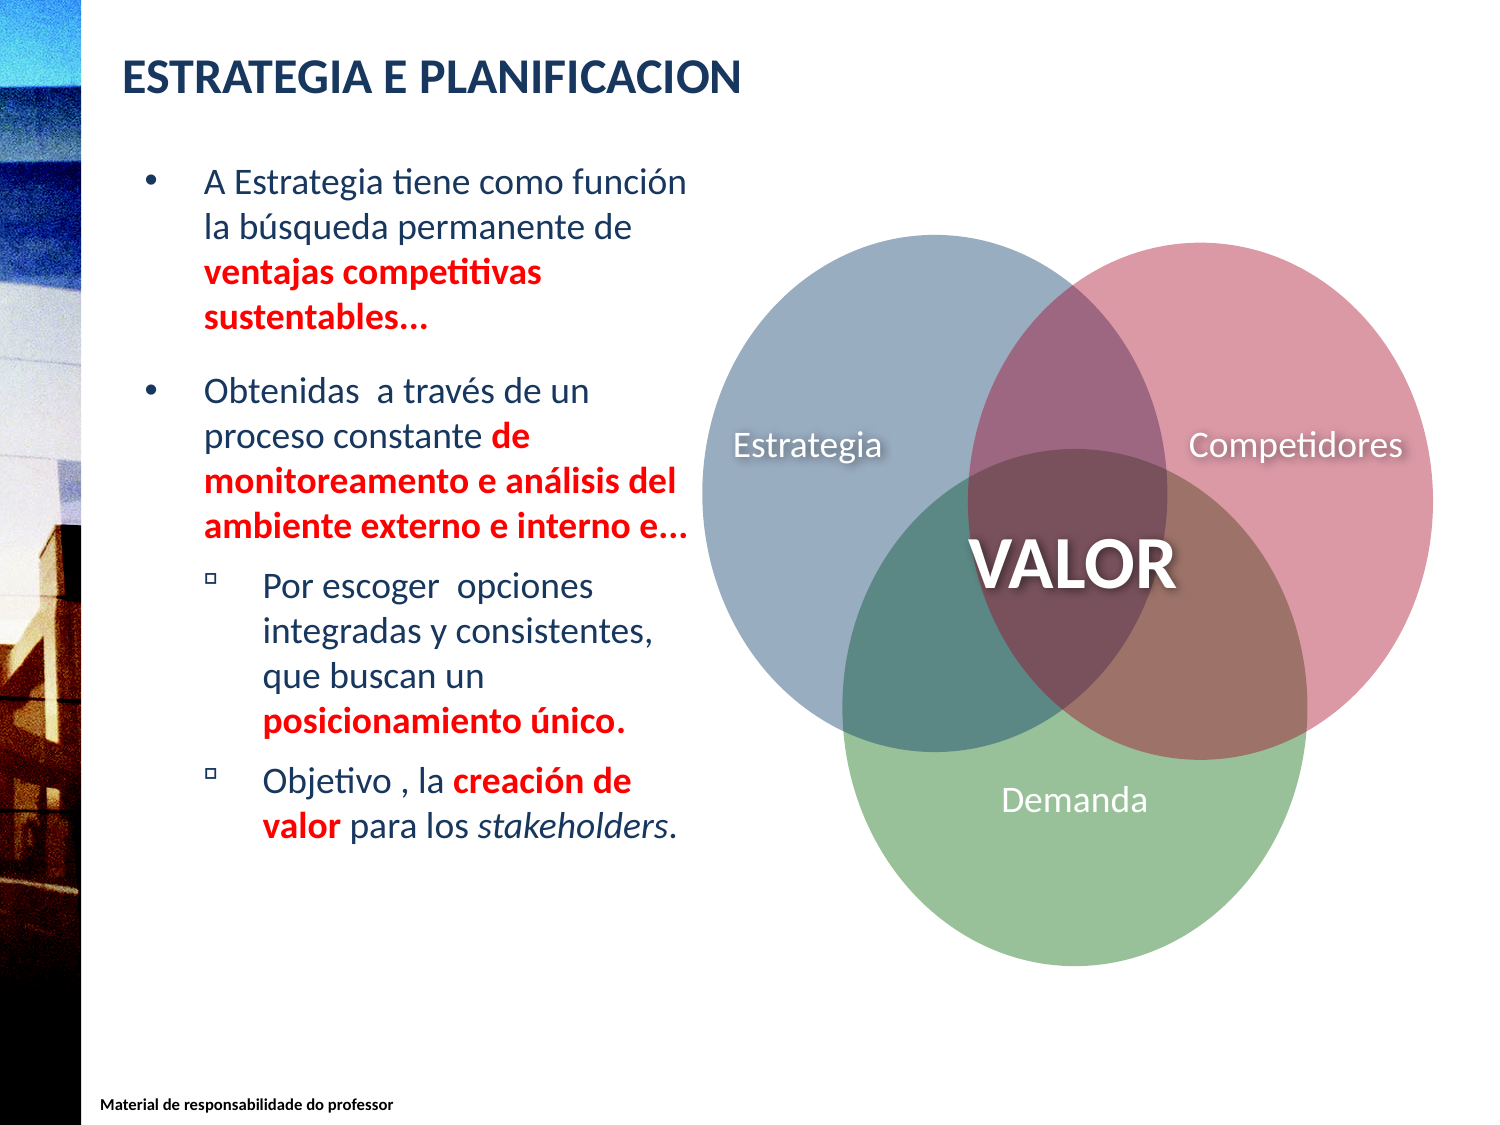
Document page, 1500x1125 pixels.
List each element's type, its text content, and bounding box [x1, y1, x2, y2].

text_box VALOR [953, 506, 1193, 612]
text_box ESTRATEGIA E PLANIFICACION [107, 39, 808, 108]
text_box [967, 242, 1434, 760]
text_box Competidores [1174, 412, 1419, 473]
text_box Estrategia [726, 412, 898, 473]
text_box [726, 234, 1072, 753]
picture [0, 0, 82, 1125]
text_box Demanda [843, 710, 1307, 967]
text_box A Estrategia tiene como función la búsqueda permanente de ventajas competitivas sustentables... Obtenidas a través de un proceso constante de monitoreamento e análisis del ambiente externo e interno e... Por escoger opciones integradas y consistentes, que buscan un posicionamiento único. Objetivo , la creación de valor para los stakeholders. [129, 149, 726, 752]
